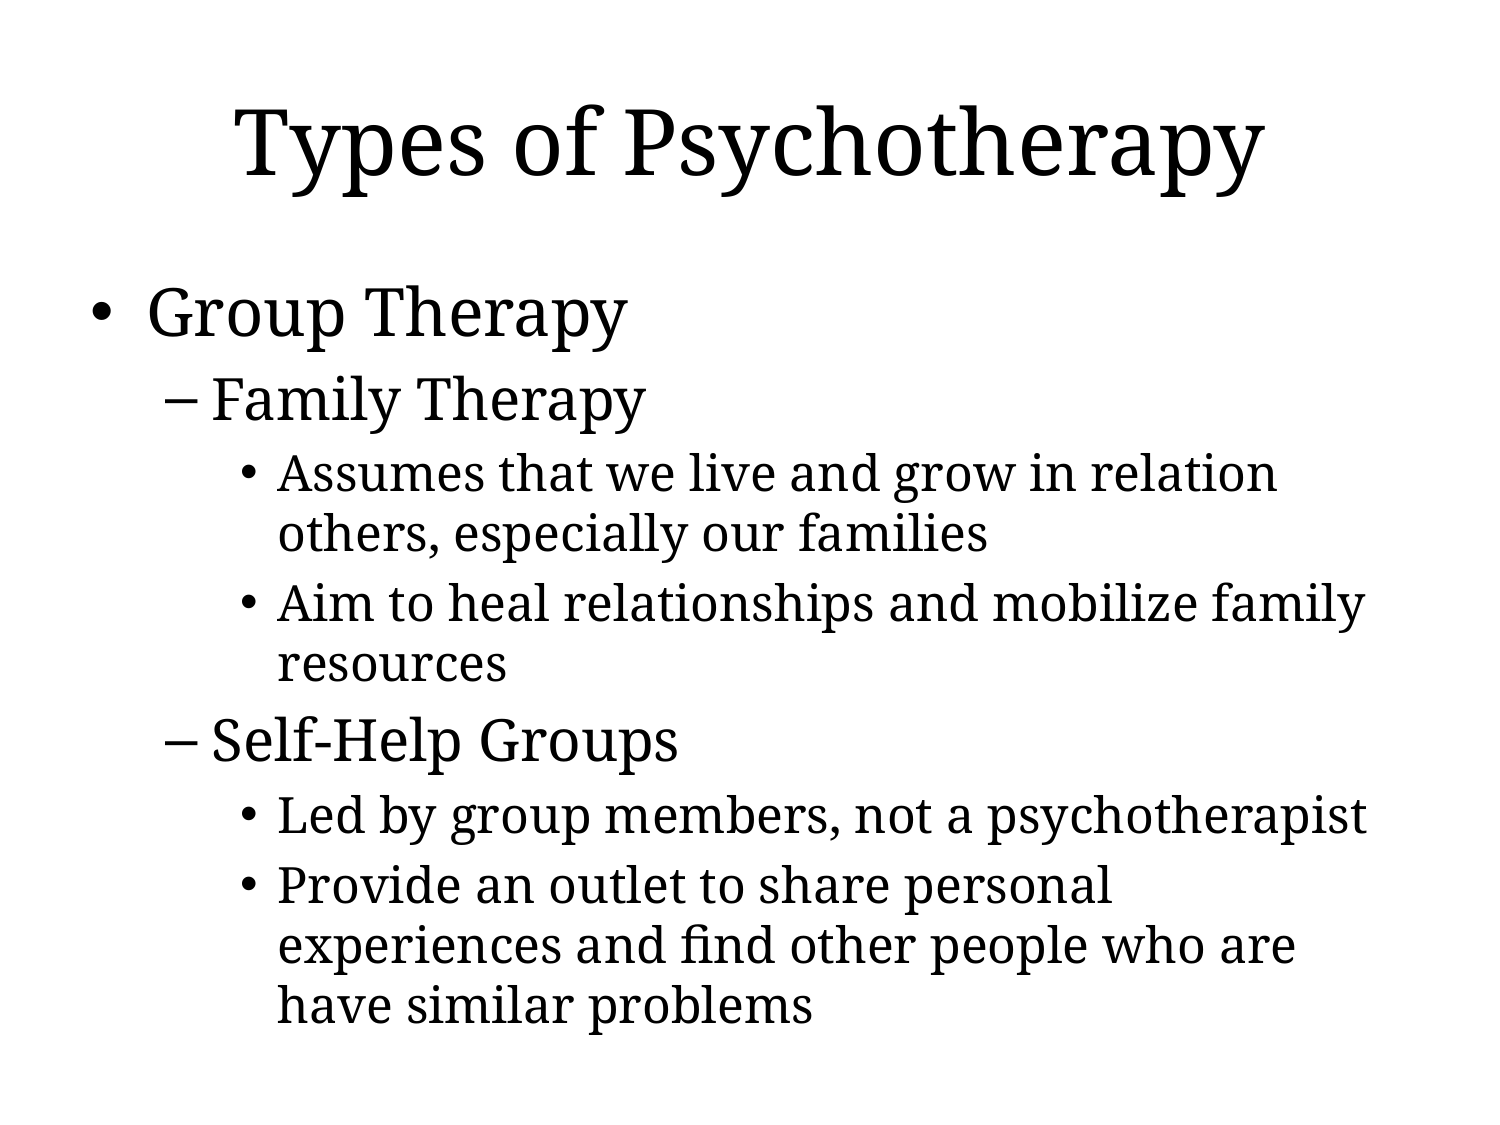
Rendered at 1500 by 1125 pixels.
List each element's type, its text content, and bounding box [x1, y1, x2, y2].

title Types of Psychotherapy [74, 44, 1426, 233]
list Group Therapy Family Therapy Assumes that we live and grow in relation others, especially our families Aim to heal relationships and mobilize family resources Self-Help Groups Led by group members, not a psychotherapist Provide an outlet to share personal experiences and find other people who are have similar problems [74, 262, 1426, 1088]
